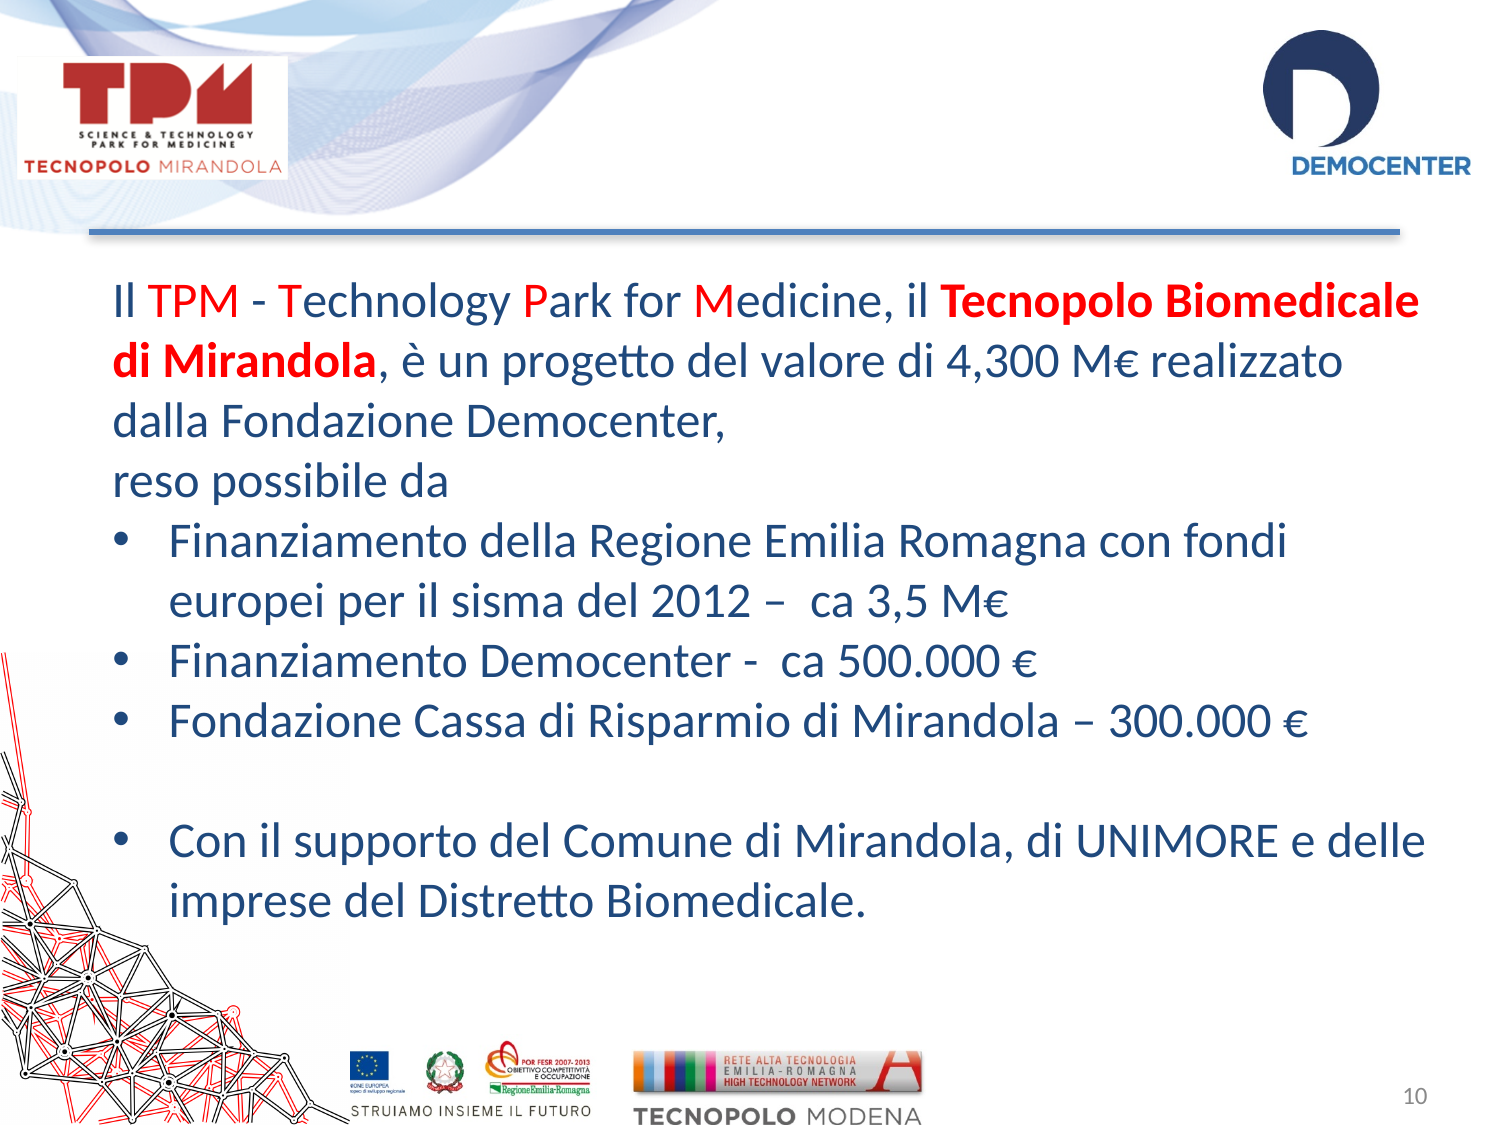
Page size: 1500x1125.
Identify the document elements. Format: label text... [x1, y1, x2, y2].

text_box 10 [1092, 1065, 1443, 1125]
picture [0, 652, 597, 1125]
text_box Il TPM - Technology Park for Medicine, il Tecnopolo Biomedicale di Mirandola, è un progetto del valore di 4,300 M€ realizzato dalla Fondazione Democenter, reso possibile da Finanziamento della Regione Emilia Romagna con fondi europei per il sisma del 2012 – ca 3,5 M€ Finanziamento Democenter - ca 500.000 € Fondazione Cassa di Risparmio di Mirandola – 300.000 € Con il supporto del Comune di Mirandola, di UNIMORE e delle imprese del Distretto Biomedicale. [112, 243, 1447, 953]
text_box [123, 290, 1235, 409]
text_box [725, 537, 775, 588]
picture [0, 0, 740, 271]
picture [631, 1049, 927, 1125]
picture [1263, 30, 1471, 175]
